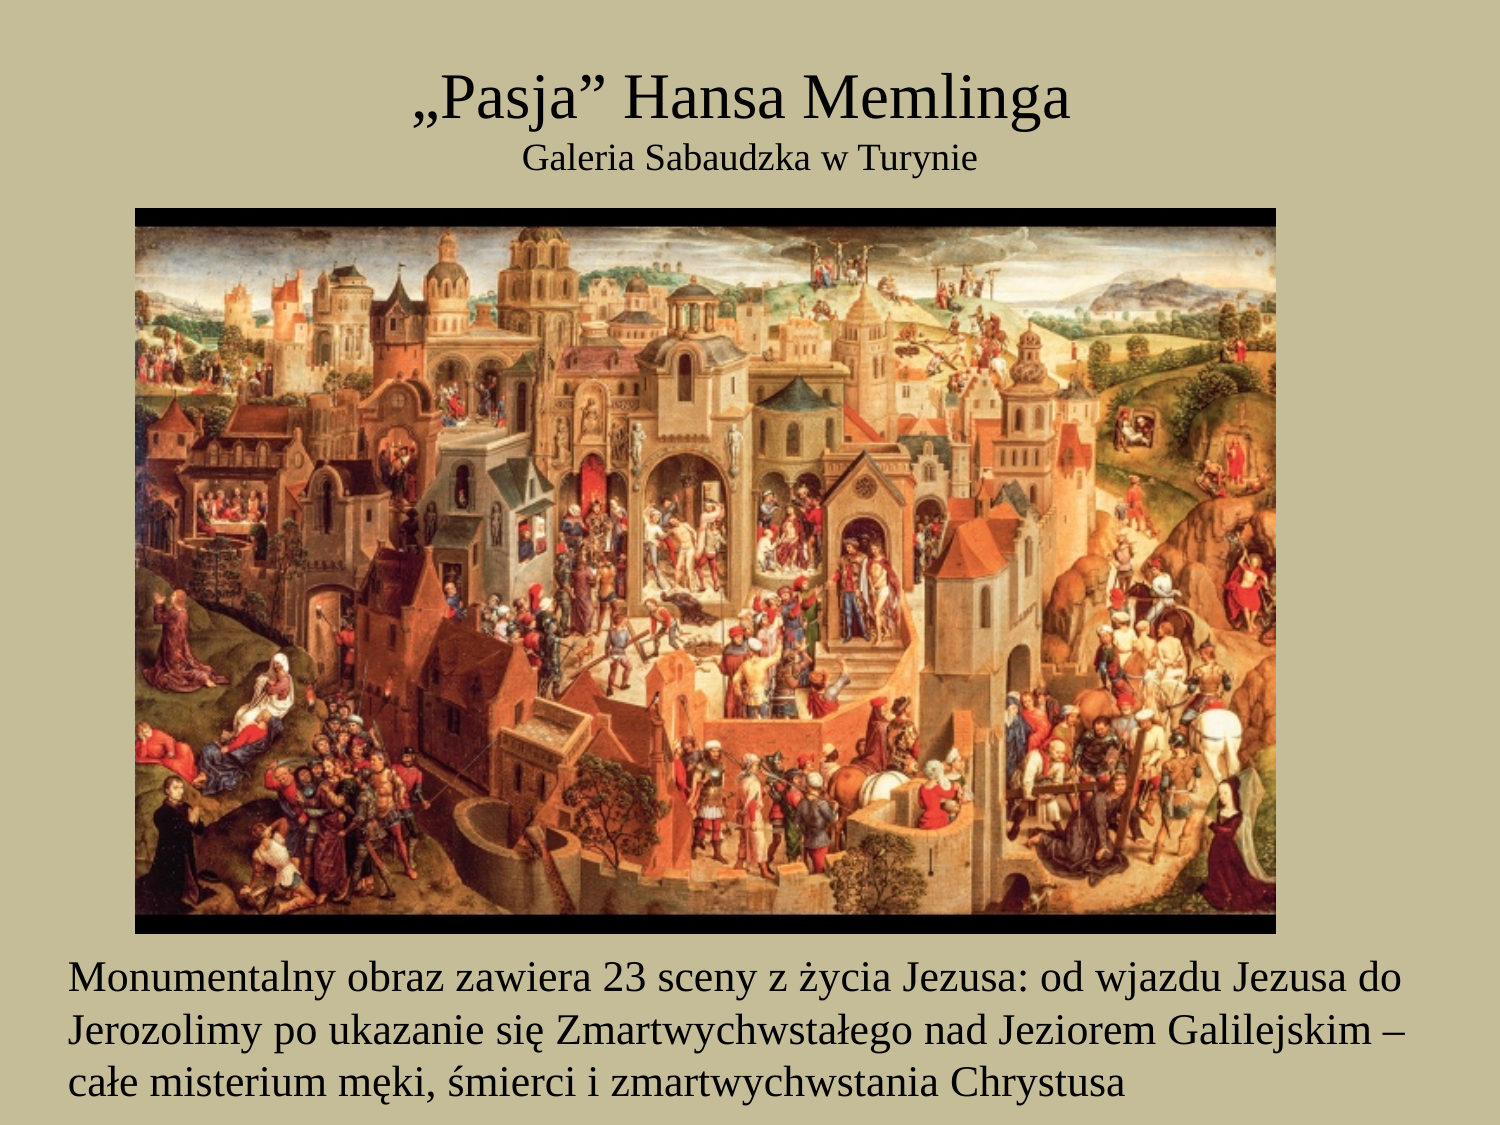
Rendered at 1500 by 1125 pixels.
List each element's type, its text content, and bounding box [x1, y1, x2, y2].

text_box Monumentalny obraz zawiera 23 sceny z życia Jezusa: od wjazdu Jezusa do Jerozolimy po ukazanie się Zmartwychwstałego nad Jeziorem Galilejskim – całe misterium męki, śmierci i zmartwychwstania Chrystusa [53, 940, 1500, 1113]
title „Pasja” Hansa Memlinga Galeria Sabaudzka w Turynie [75, 45, 1425, 233]
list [135, 207, 1276, 934]
